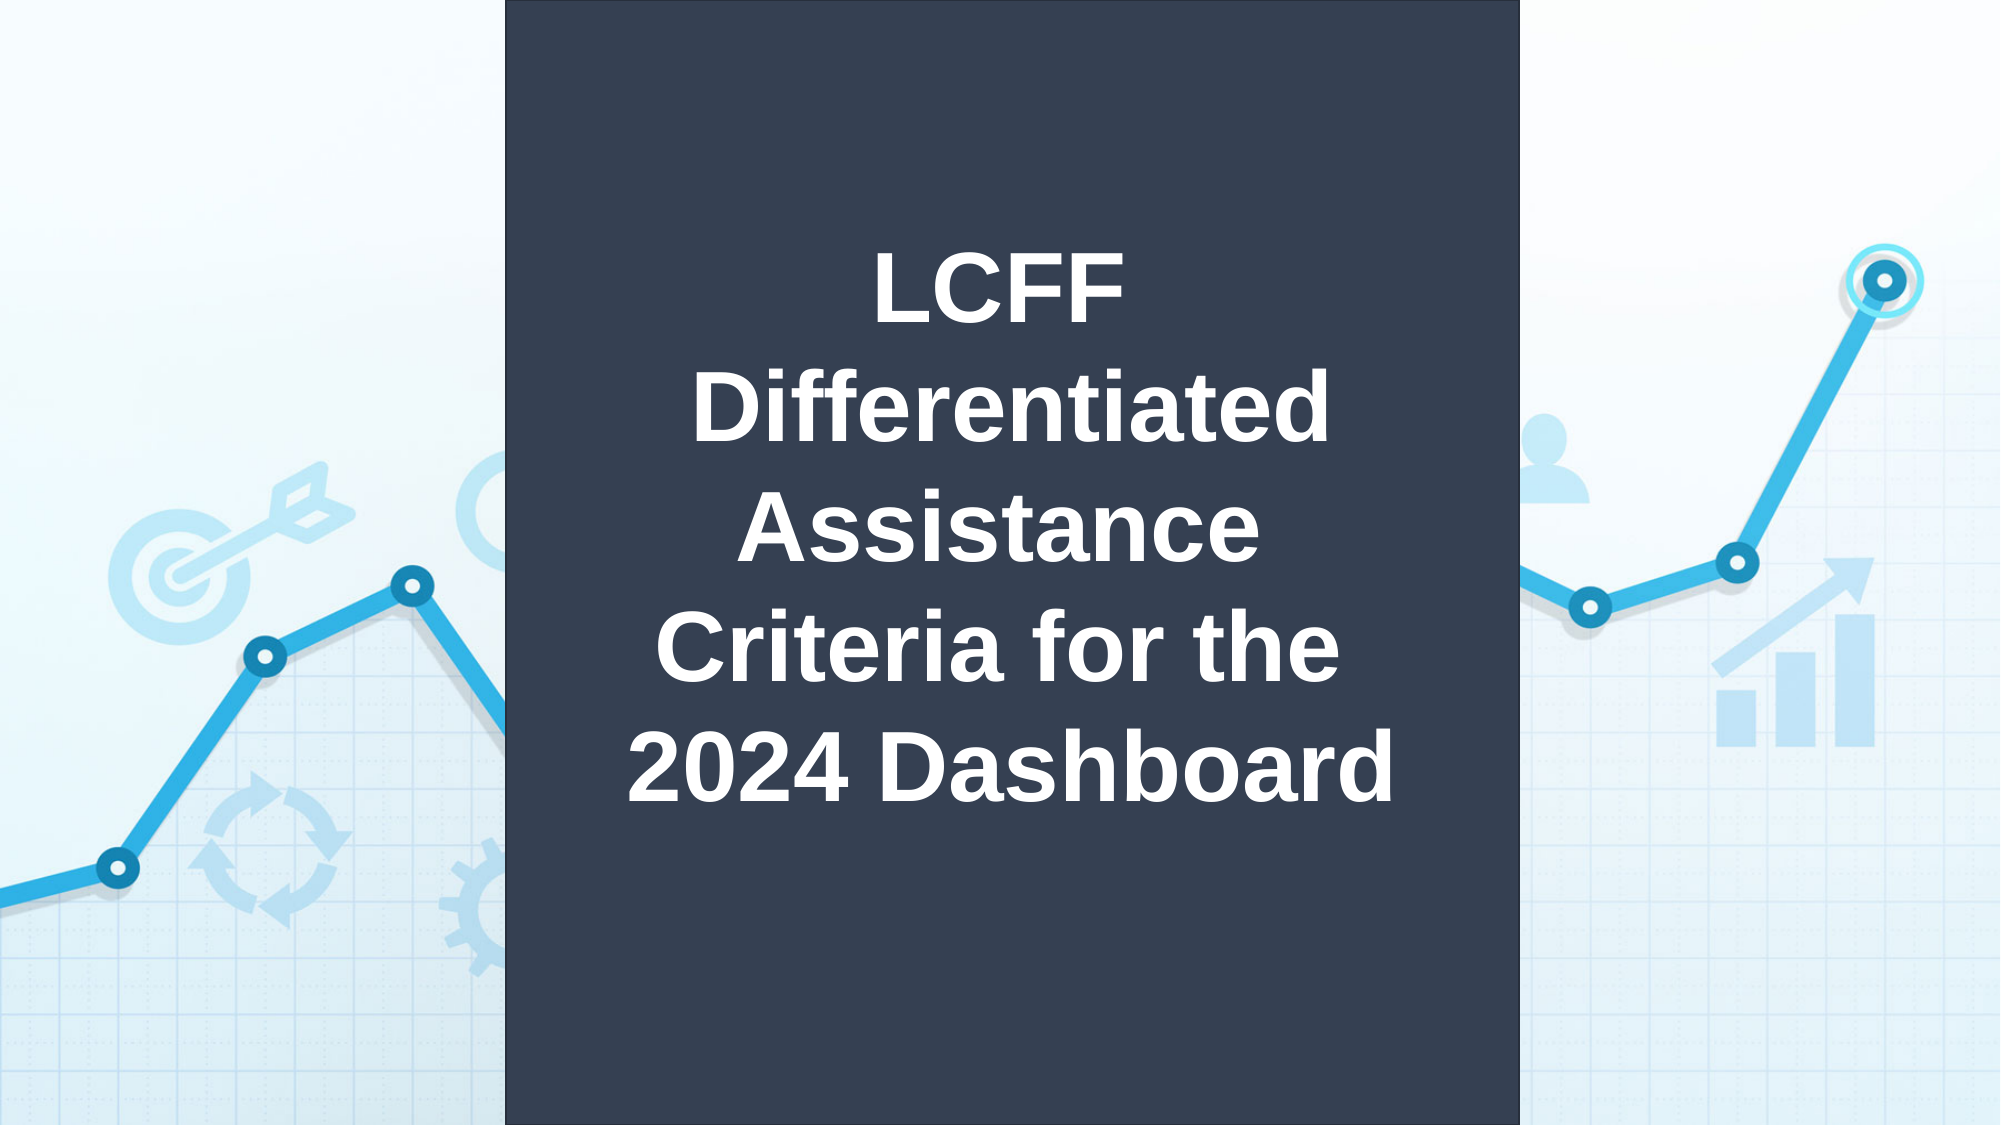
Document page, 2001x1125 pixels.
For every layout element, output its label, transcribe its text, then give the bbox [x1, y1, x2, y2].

title LCFF Differentiated Assistance Criteria for the 2024 Dashboard [506, 50, 1519, 994]
picture [1520, 0, 2001, 1125]
picture [0, 0, 505, 1125]
